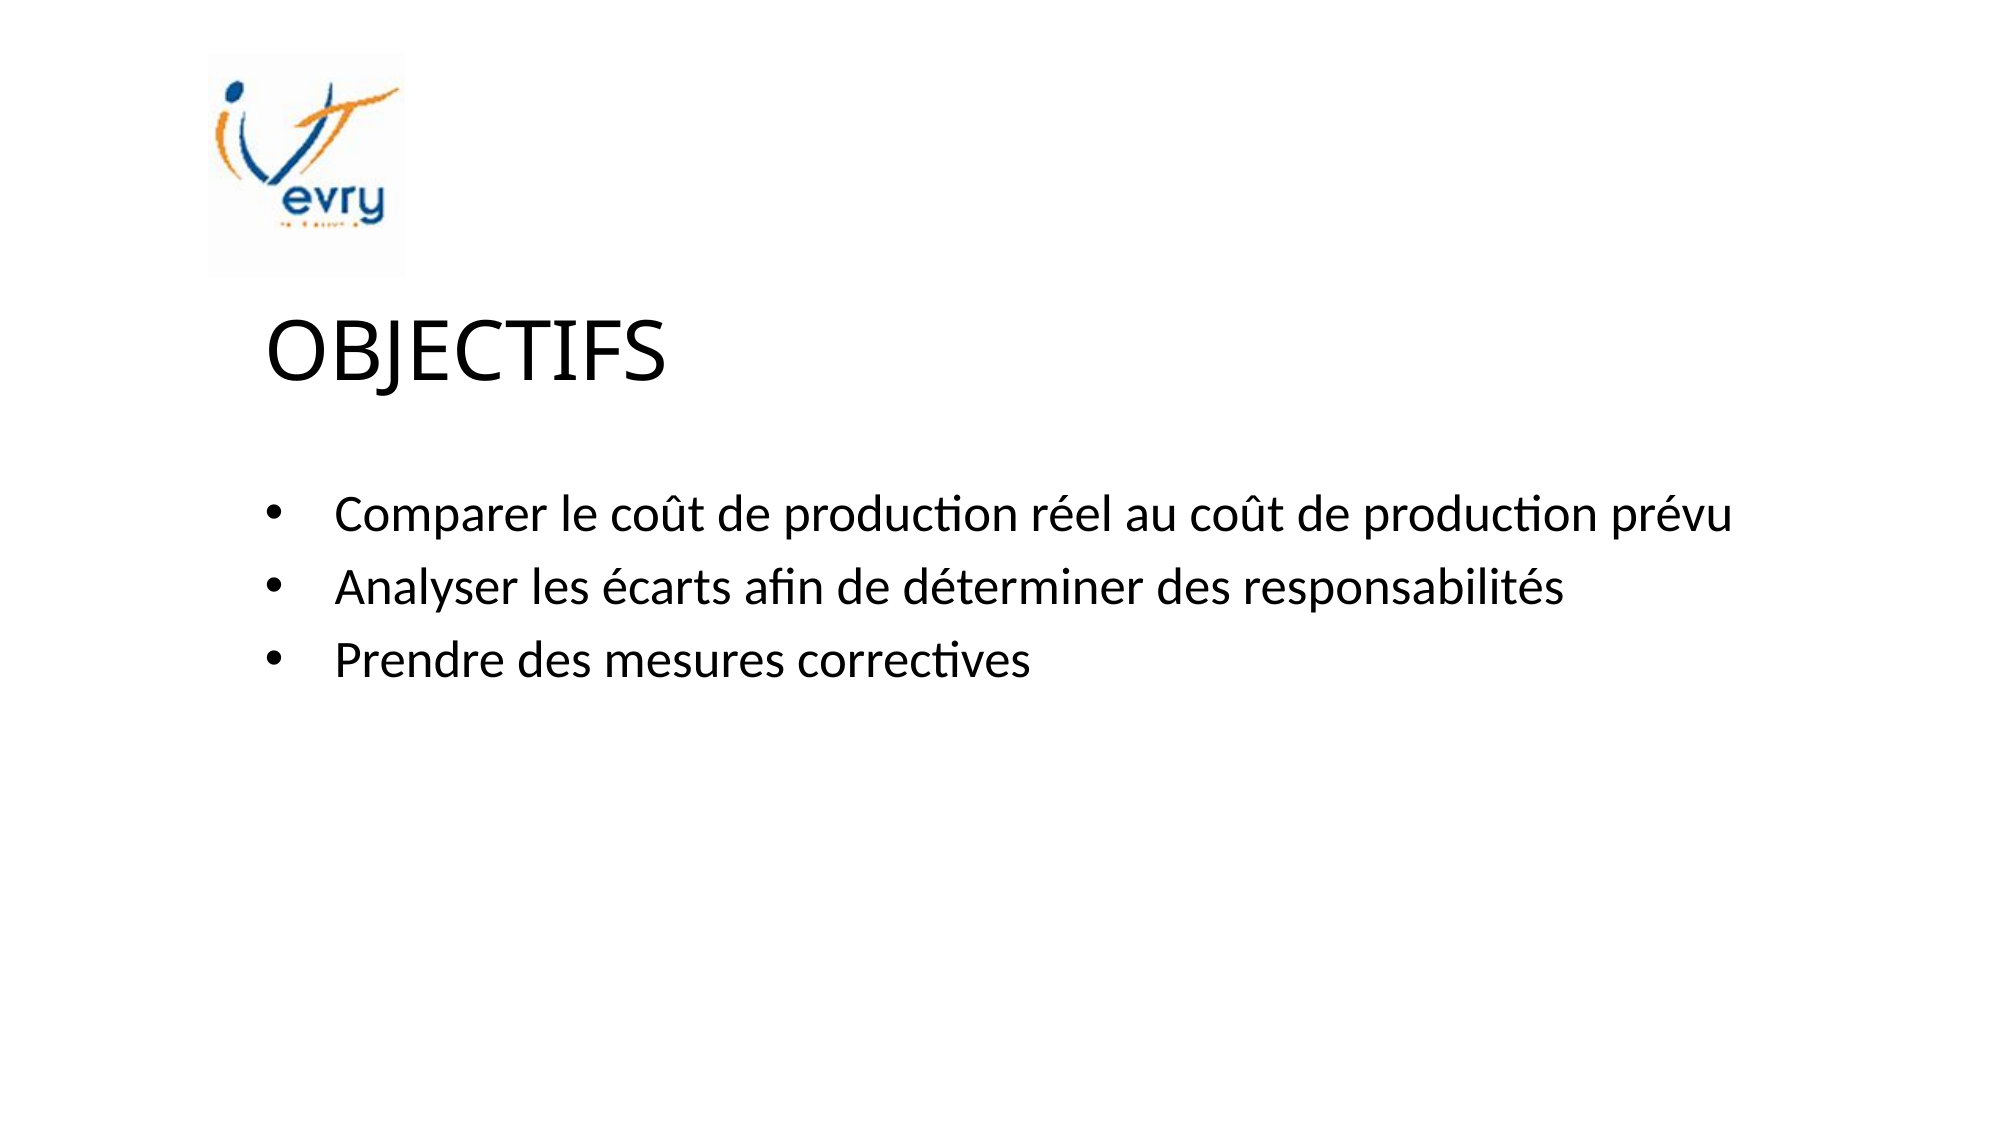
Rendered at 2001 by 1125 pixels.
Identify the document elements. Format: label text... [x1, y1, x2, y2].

subtitle Comparer le coût de production réel au coût de production prévu Analyser les écarts afin de déterminer des responsabilités Prendre des mesures correctives [249, 478, 1750, 750]
picture [208, 53, 405, 277]
title OBJECTIFS [249, 256, 1750, 407]
